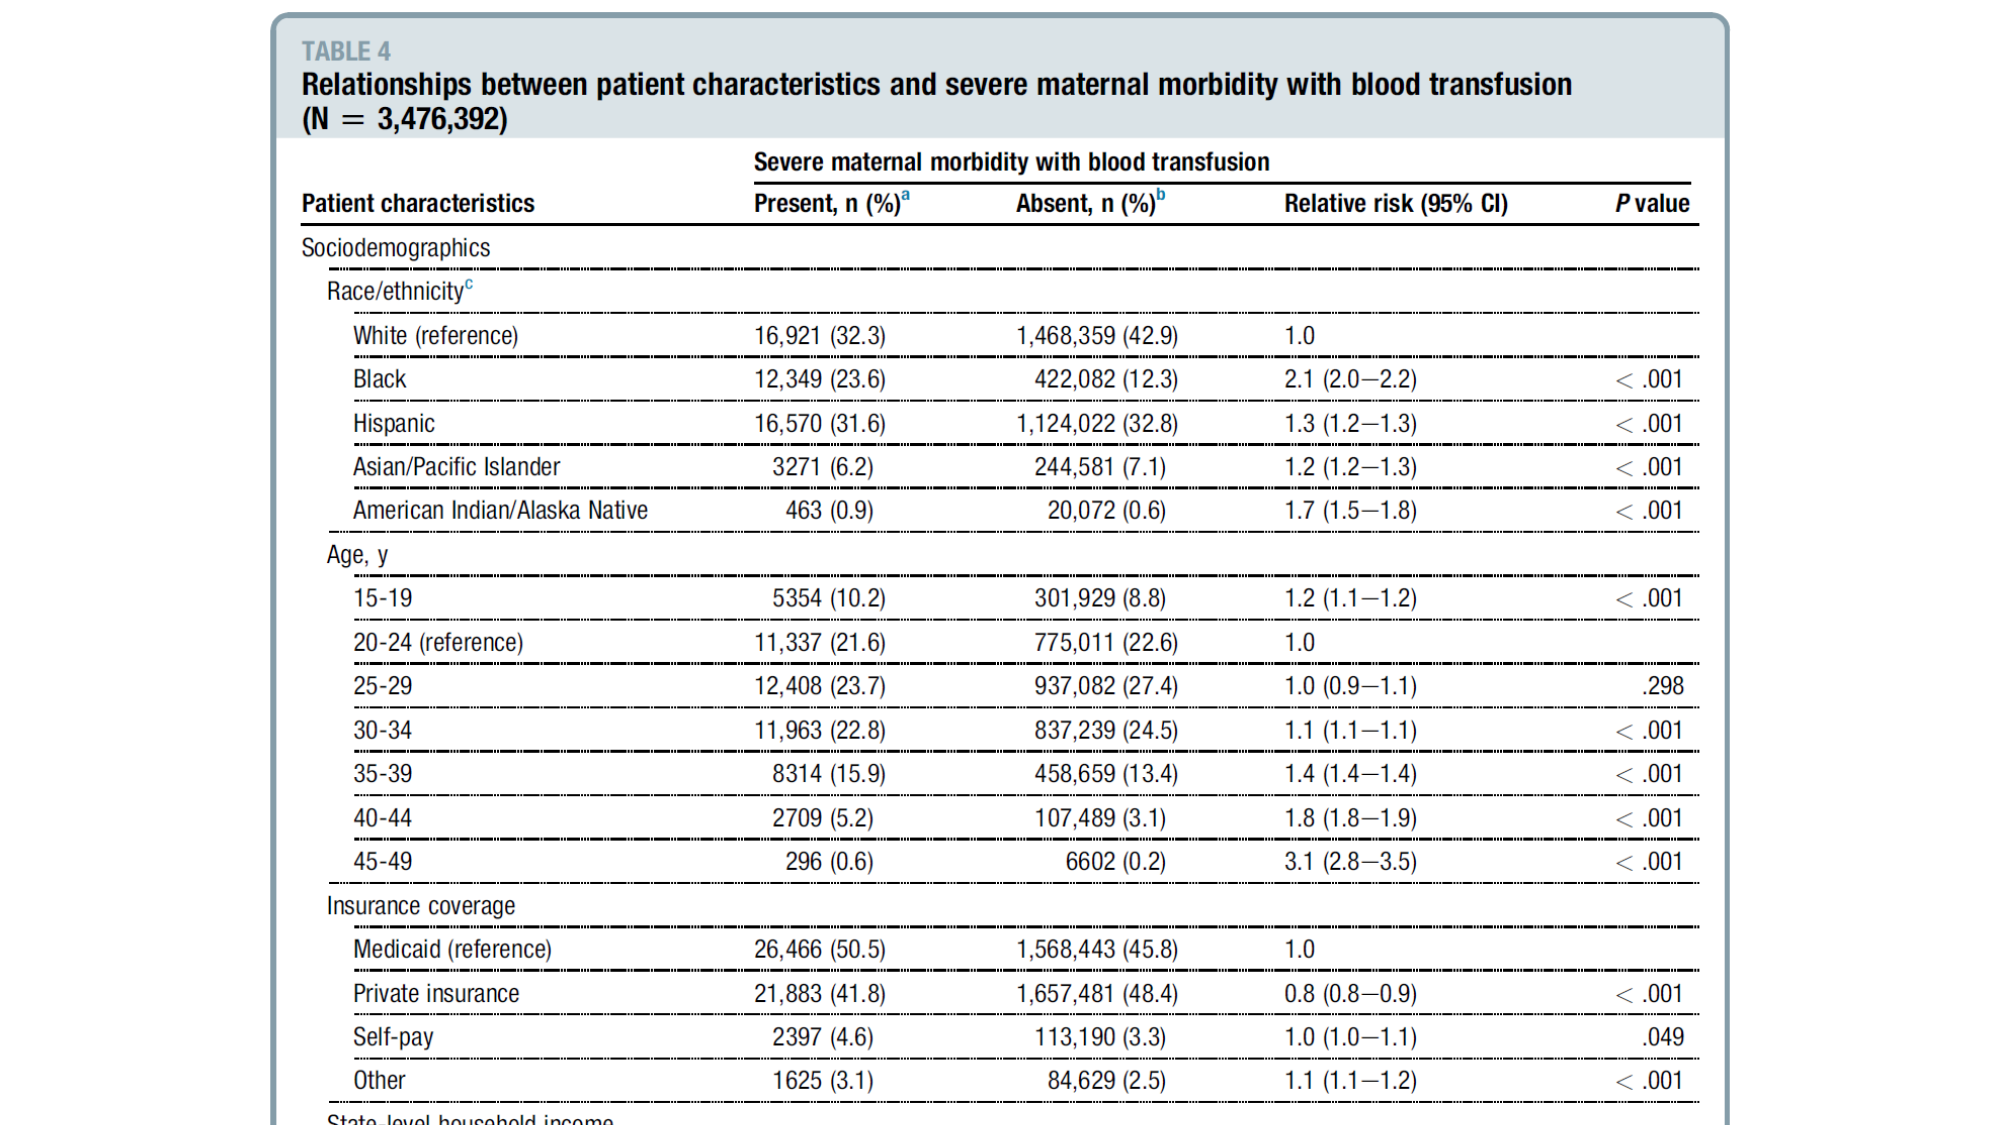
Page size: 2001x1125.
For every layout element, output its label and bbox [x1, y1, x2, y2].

picture [244, 0, 1751, 1125]
